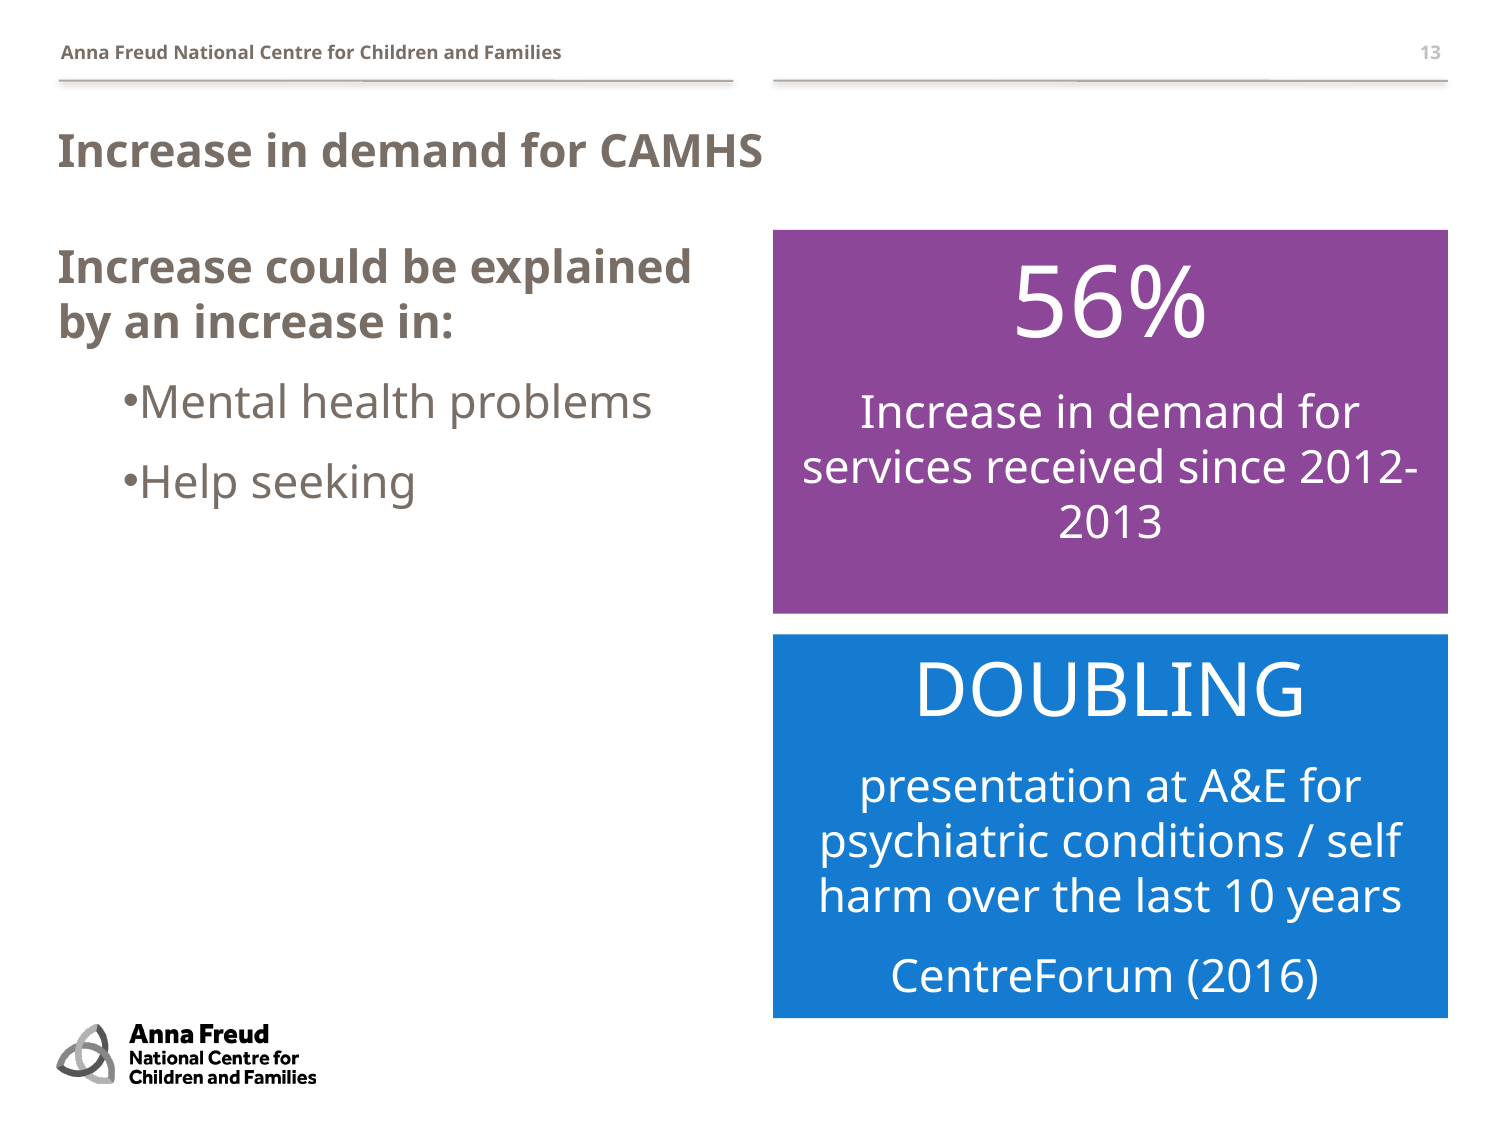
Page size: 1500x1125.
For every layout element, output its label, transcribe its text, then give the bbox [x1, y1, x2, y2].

list Increase could be explained by an increase in: Mental health problems Help seeking [42, 229, 734, 1006]
title Increase in demand for CAMHS [42, 114, 1393, 229]
list DOUBLING presentation at A&E for psychiatric conditions / self harm over the last 10 years CentreForum (2016) [773, 634, 1448, 1019]
slide_number 13 [1369, 33, 1457, 72]
list 56% Increase in demand for services received since 2012-2013 [773, 229, 1448, 614]
picture [56, 1024, 316, 1084]
